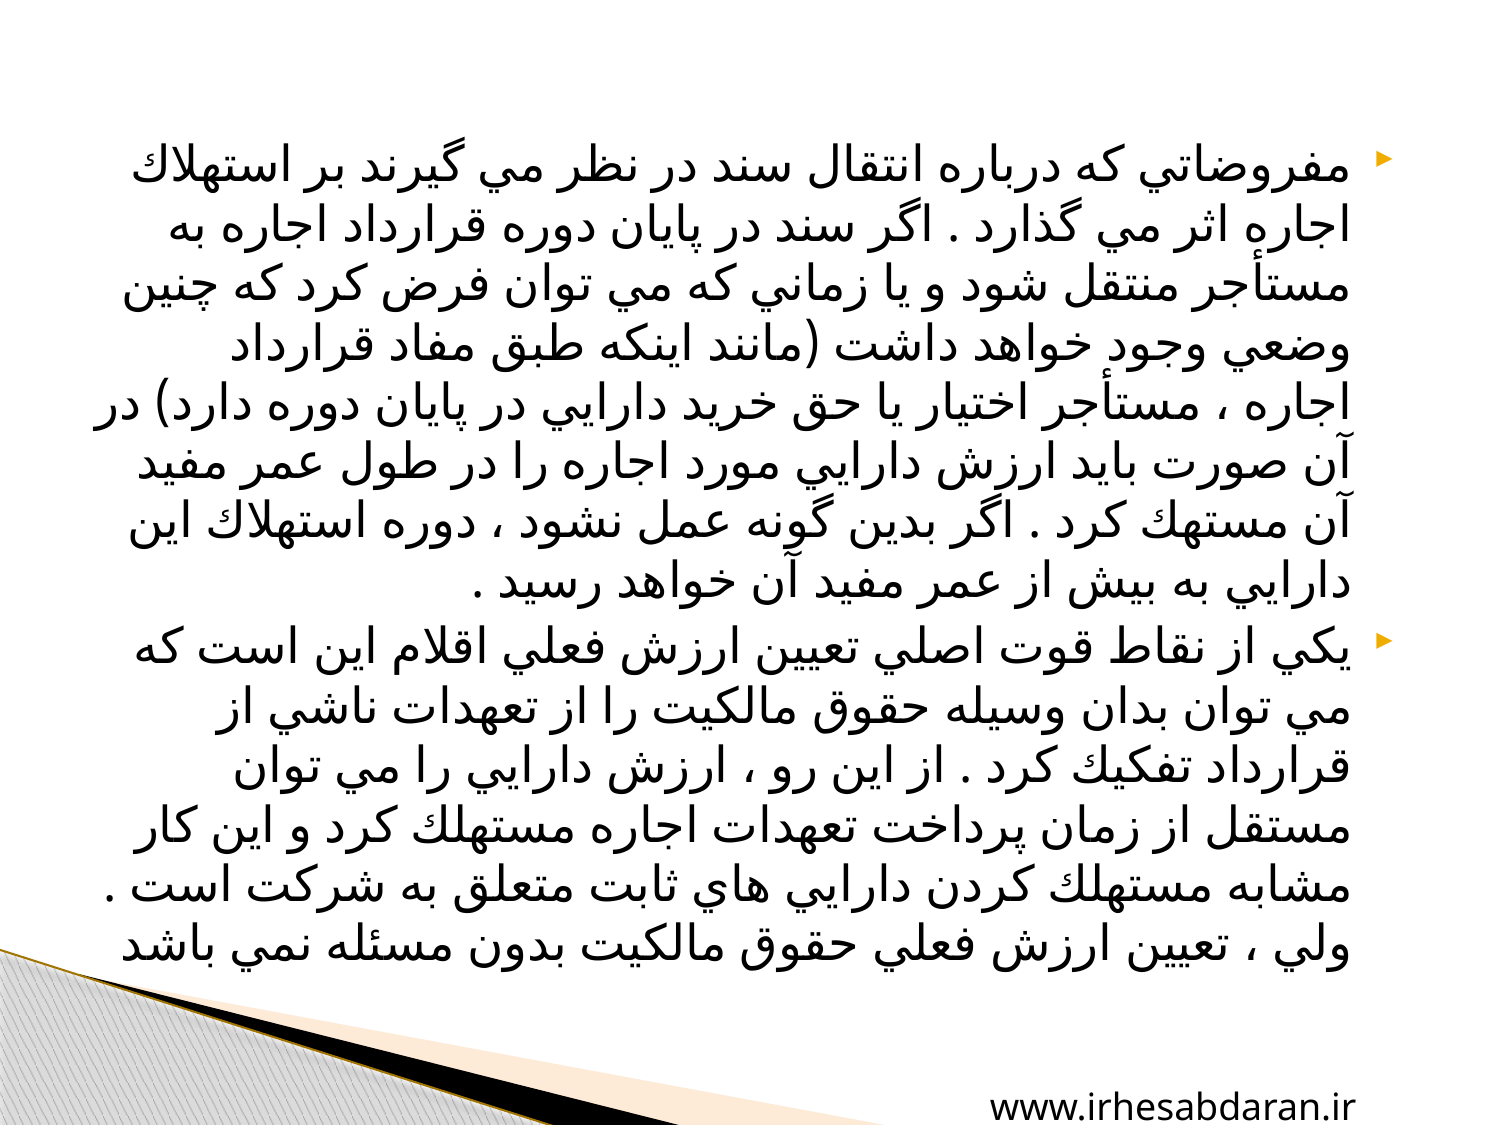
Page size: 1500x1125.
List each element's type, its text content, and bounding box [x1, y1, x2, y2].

list مفروضاتي كه درباره انتقال سند در نظر مي گيرند بر استهلاك اجاره اثر مي گذارد . اگر سند در پايان دوره قرارداد اجاره به مستأجر منتقل شود و يا زماني كه مي توان فرض كرد كه چنين وضعي وجود خواهد داشت (مانند اينكه طبق مفاد قرارداد اجاره ، مستأجر اختيار يا حق خريد دارايي در پايان دوره دارد) در آن صورت بايد ارزش دارايي مورد اجاره را در طول عمر مفيد آن مستهك كرد . اگر بدين گونه عمل نشود ، دوره استهلاك اين دارايي به بيش از عمر مفيد آن خواهد رسيد . يكي از نقاط قوت اصلي تعيين ارزش فعلي اقلام اين است كه مي توان بدان وسيله حقوق مالكيت را از تعهدات ناشي از قرارداد تفكيك كرد . از اين رو ، ارزش دارايي را مي توان مستقل از زمان پرداخت تعهدات اجاره مستهلك كرد و اين كار مشابه مستهلك كردن دارايي هاي ثابت متعلق به شركت است . ولي ، تعيين ارزش فعلي حقوق مالكيت بدون مسئله نمي باشد [75, 125, 1425, 986]
text_box www.irhesabdaran.ir [974, 1076, 1425, 1125]
